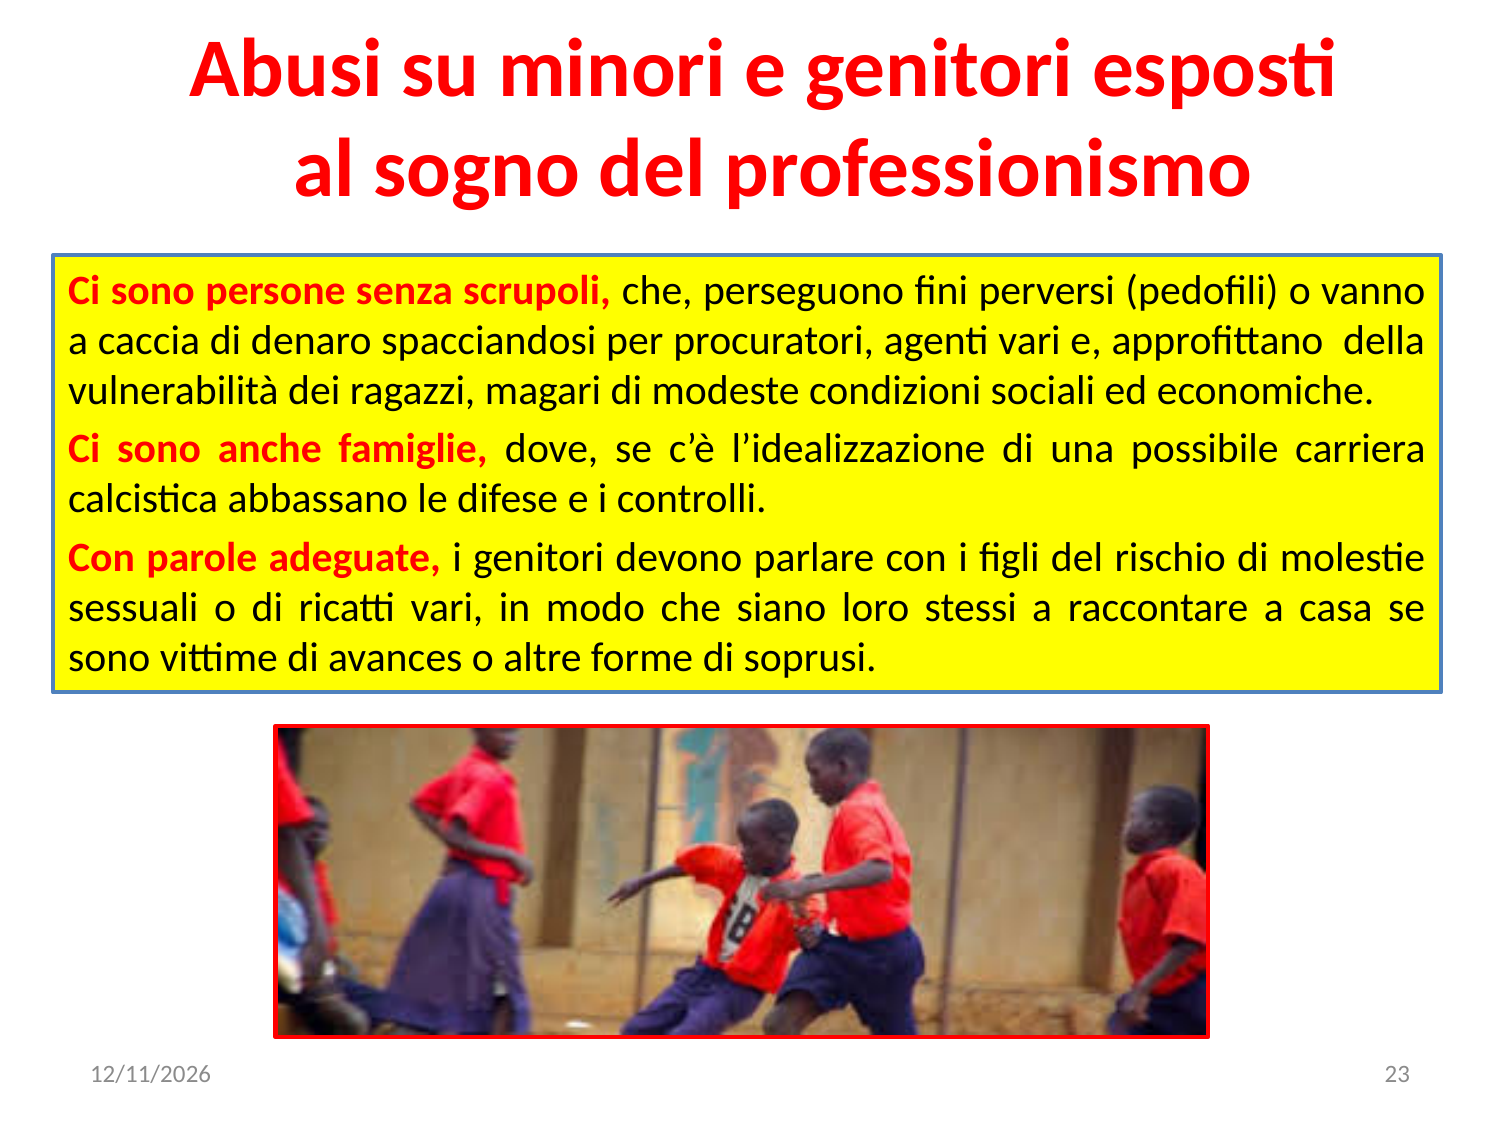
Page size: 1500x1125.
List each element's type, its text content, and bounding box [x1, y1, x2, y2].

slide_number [75, 1042, 425, 1103]
subtitle Ci sono persone senza scrupoli, che, perseguono fini perversi (pedofili) o vanno a caccia di denaro spacciandosi per procuratori, agenti vari e, approfittano della vulnerabilità dei ragazzi, magari di modeste condizioni sociali ed economiche. Ci sono anche famiglie, dove, se c’è l’idealizzazione di una possibile carriera calcistica abbassano le difese e i controlli. Con parole adeguate, i genitori devono parlare con i figli del rischio di molestie sessuali o di ricatti vari, in modo che siano loro stessi a raccontare a casa se sono vittime di avances o altre forme di soprusi. [53, 255, 1442, 693]
title Abusi su minori e genitori esposti al sogno del professionismo [135, 42, 1411, 255]
slide_number 23 [1074, 1042, 1425, 1103]
picture [277, 727, 1207, 1036]
